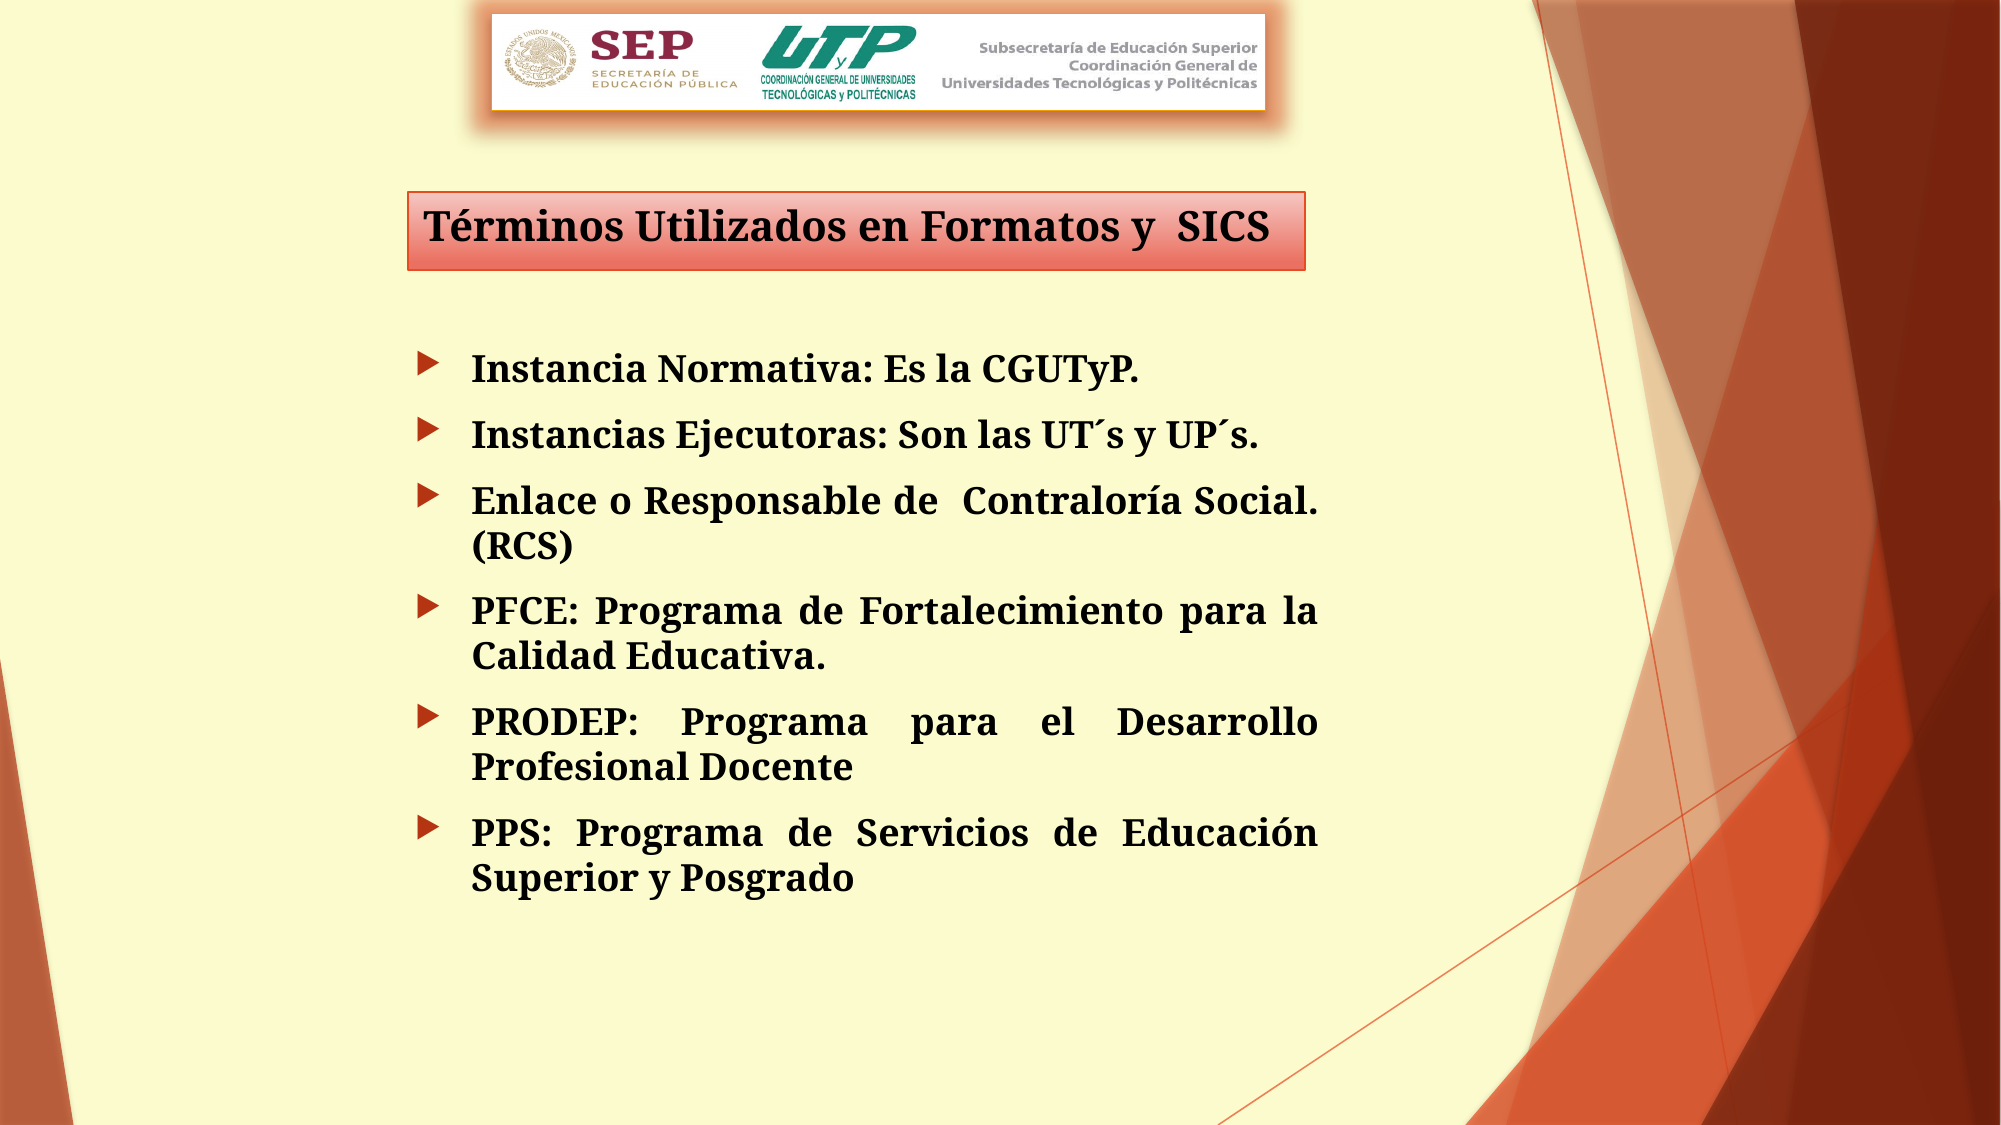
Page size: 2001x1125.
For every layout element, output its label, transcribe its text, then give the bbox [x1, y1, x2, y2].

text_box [491, 13, 1267, 112]
title Términos Utilizados en Formatos y SICS [407, 191, 1306, 271]
list Instancia Normativa: Es la CGUTyP. Instancias Ejecutoras: Son las UT´s y UP´s. Enlace o Responsable de Contraloría Social. (RCS) PFCE: Programa de Fortalecimiento para la Calidad Educativa. PRODEP: Programa para el Desarrollo Profesional Docente PPS: Programa de Servicios de Educación Superior y Posgrado [399, 337, 1335, 964]
